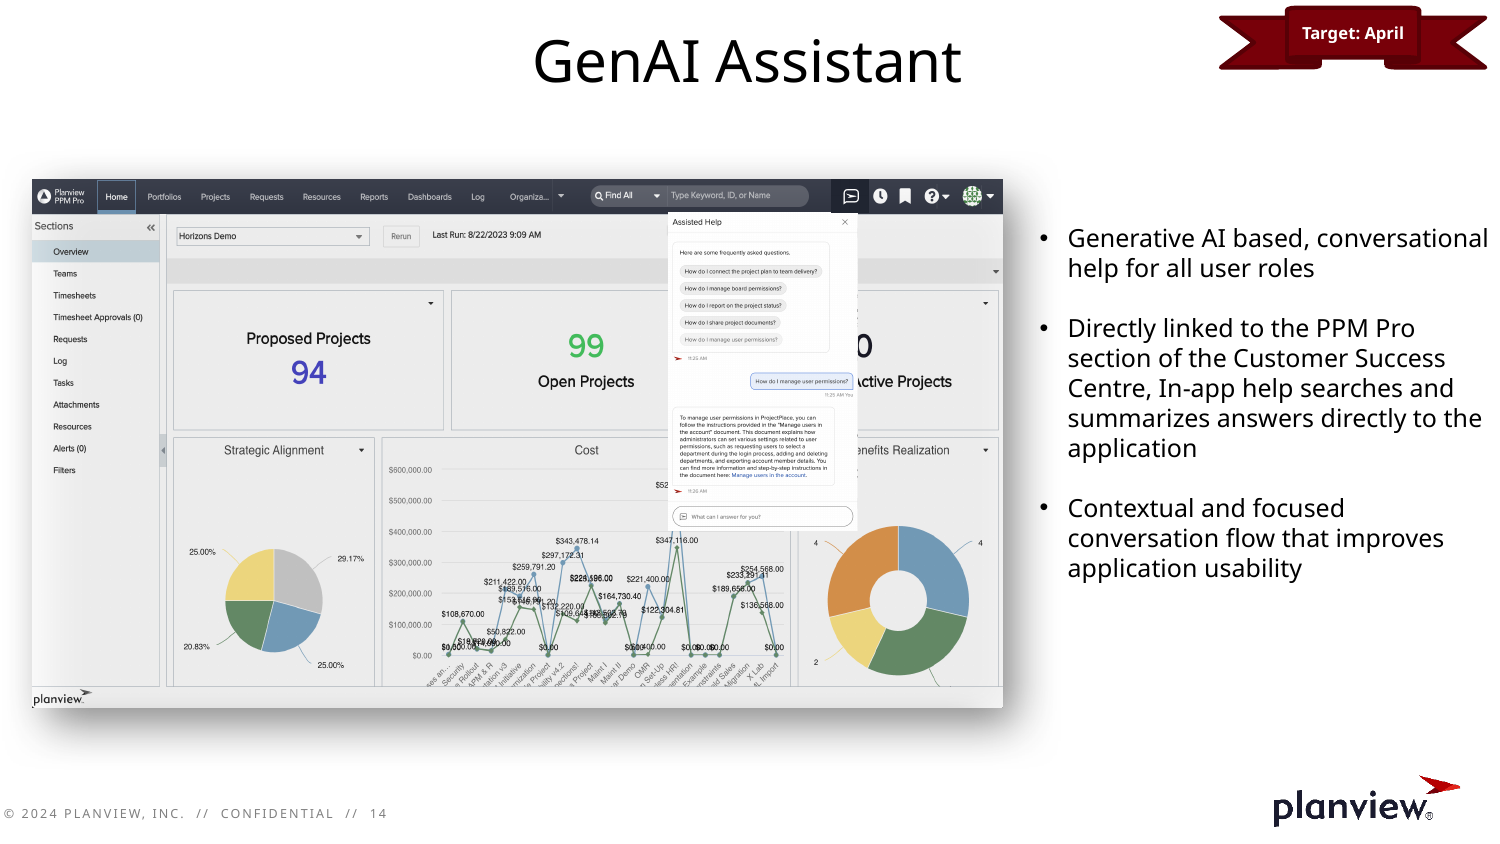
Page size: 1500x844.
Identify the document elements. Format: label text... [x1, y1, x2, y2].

picture [32, 179, 1003, 709]
text_box Target: April [1218, 5, 1488, 70]
picture [1274, 775, 1461, 827]
text_box Generative AI based, conversational help for all user roles Directly linked to the PPM Pro section of the Customer Success Centre, In-app help searches and summarizes answers directly to the application Contextual and focused conversation flow that improves application usability [1024, 215, 1500, 745]
title GenAI Assistant [55, 20, 1440, 107]
